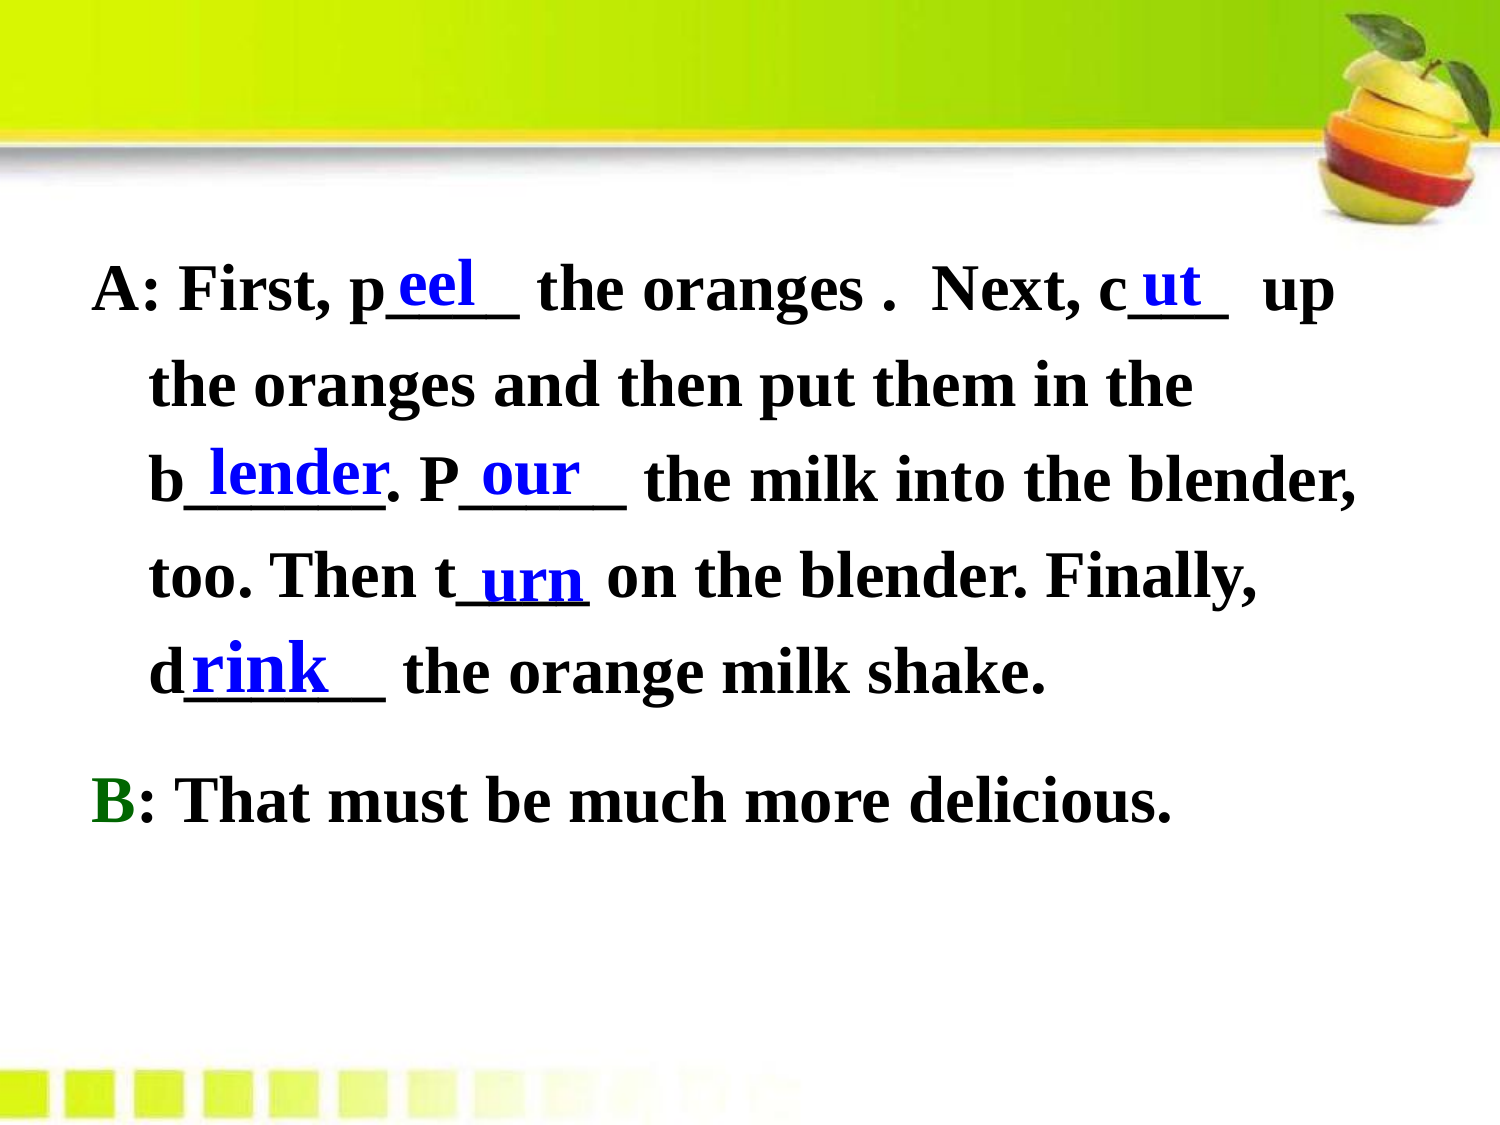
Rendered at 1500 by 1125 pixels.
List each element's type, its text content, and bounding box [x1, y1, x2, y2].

picture [0, 0, 1500, 1125]
text_box ut [1128, 231, 1235, 327]
text_box rink [177, 609, 437, 715]
text_box lender [194, 420, 420, 516]
list A: First, p____ the oranges . Next, c___ up the oranges and then put them in the b______. P_____ the milk into the blender, too. Then t____ on the blender. Finally, d______ the orange milk shake. B: That must be much more delicious. [76, 220, 1424, 863]
text_box our [466, 420, 644, 516]
text_box eel [383, 231, 550, 327]
text_box urn [466, 527, 603, 622]
